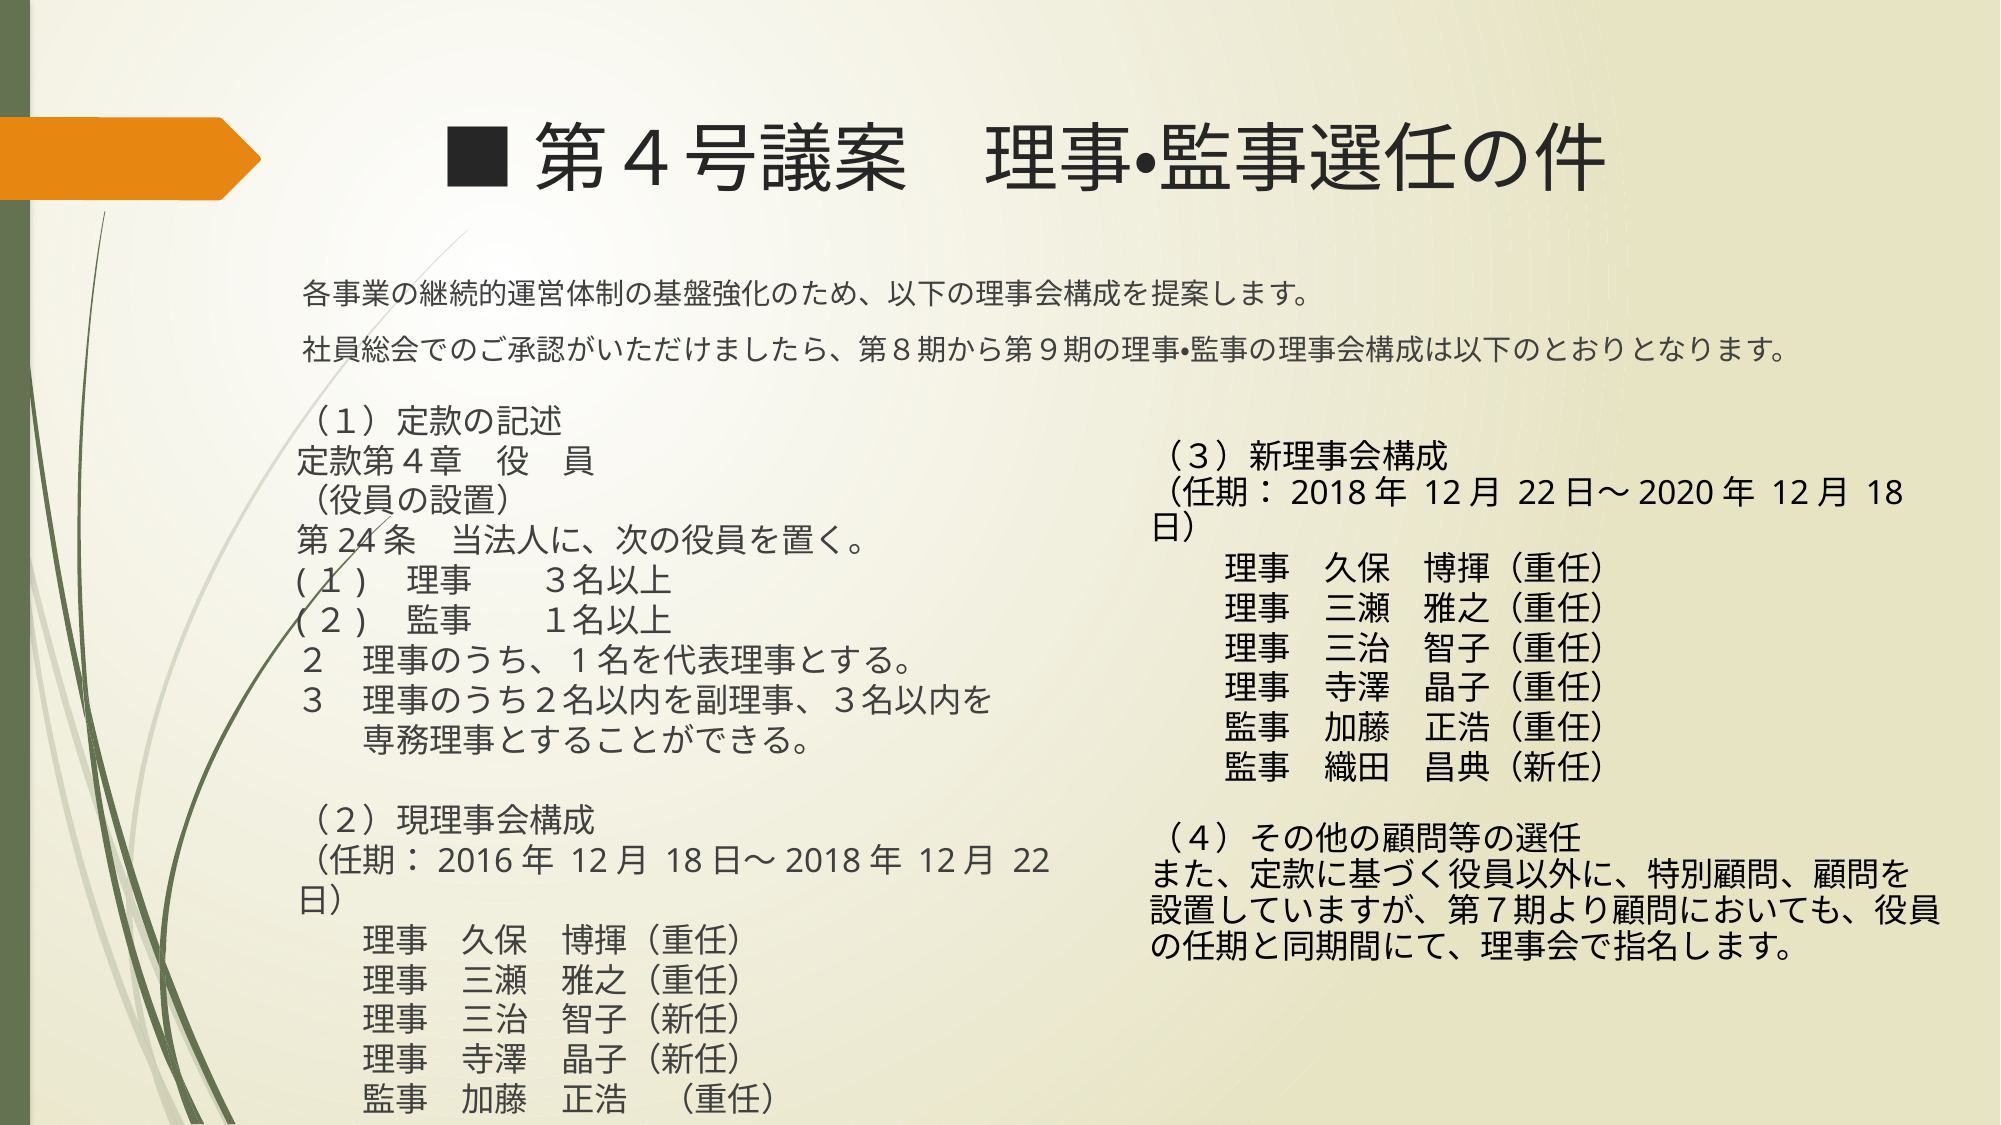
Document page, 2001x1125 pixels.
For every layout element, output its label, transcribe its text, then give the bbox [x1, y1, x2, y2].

list （１）定款の記述 定款第４章 役 員 （役員の設置） 第24条 当法人に、次の役員を置く。 (１) 理事 ３名以上 (２) 監事 １名以上 ２ 理事のうち、1名を代表理事とする。 ３ 理事のうち２名以内を副理事、３名以内を 専務理事とすることができる。 （２）現理事会構成 （任期：2016年 12月 18日～2018年 12月 22日） 理事 久保 博揮（重任） 理事 三瀬 雅之（重任） 理事 三治 智子（新任） 理事 寺澤 晶子（新任） 監事 加藤 正浩 （重任） [281, 392, 1135, 1092]
text_box 各事業の継続的運営体制の基盤強化のため、以下の理事会構成を提案します。 社員総会でのご承認がいただけましたら、第８期から第９期の理事・監事の理事会構成は以下のとおりとなります。 [288, 267, 1844, 393]
text_box （３）新理事会構成 （任期：2018年 12月 22日～2020年 12月 18日） 理事 久保 博揮（重任） 理事 三瀬 雅之（重任） 理事 三治 智子（重任） 理事 寺澤 晶子（重任） 監事 加藤 正浩（重任） 監事 織田 昌典（新任） （４）その他の顧問等の選任 また、定款に基づく役員以外に、特別顧問、顧問を設置していますが、第７期より顧問においても、役員の任期と同期間にて、理事会で指名します。 [1134, 392, 1962, 1027]
title ■第４号議案 理事・監事選任の件 [425, 102, 1888, 313]
